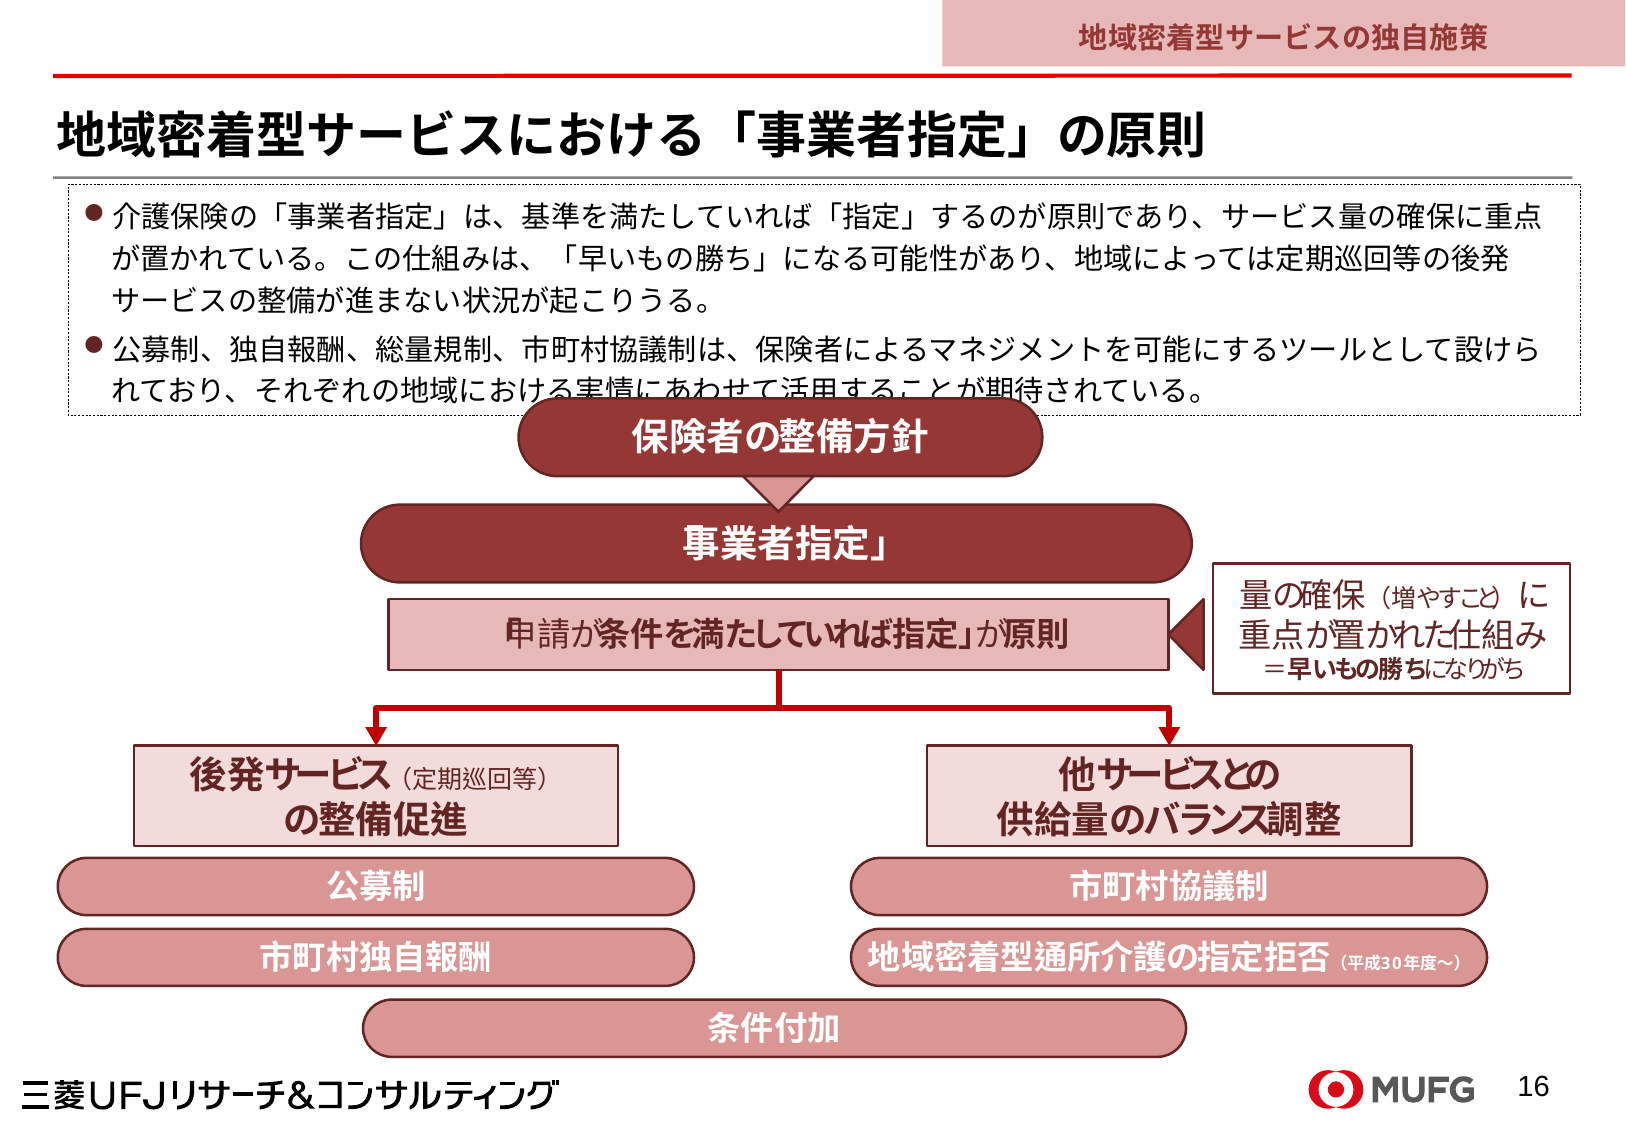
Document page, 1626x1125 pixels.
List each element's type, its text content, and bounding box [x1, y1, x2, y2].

text_box 地域密着型サービスにおける「事業者指定」の原則 [56, 103, 1544, 164]
text_box 介護保険の「事業者指定」は、基準を満たしていれば「指定」するのが原則であり、サービス量の確保に重点が置かれている。この仕組みは、「早いもの勝ち」になる可能性があり、地域によっては定期巡回等の後発サービスの整備が進まない状況が起こりうる。 公募制、独自報酬、総量規制、市町村協議制は、保険者によるマネジメントを可能にするツールとして設けられており、それぞれの地域における実情にあわせて活用することが期待されている。 [68, 184, 1581, 416]
text_box 地域密着型サービスの独自施策 [942, 0, 1625, 67]
picture [56, 396, 1572, 1068]
